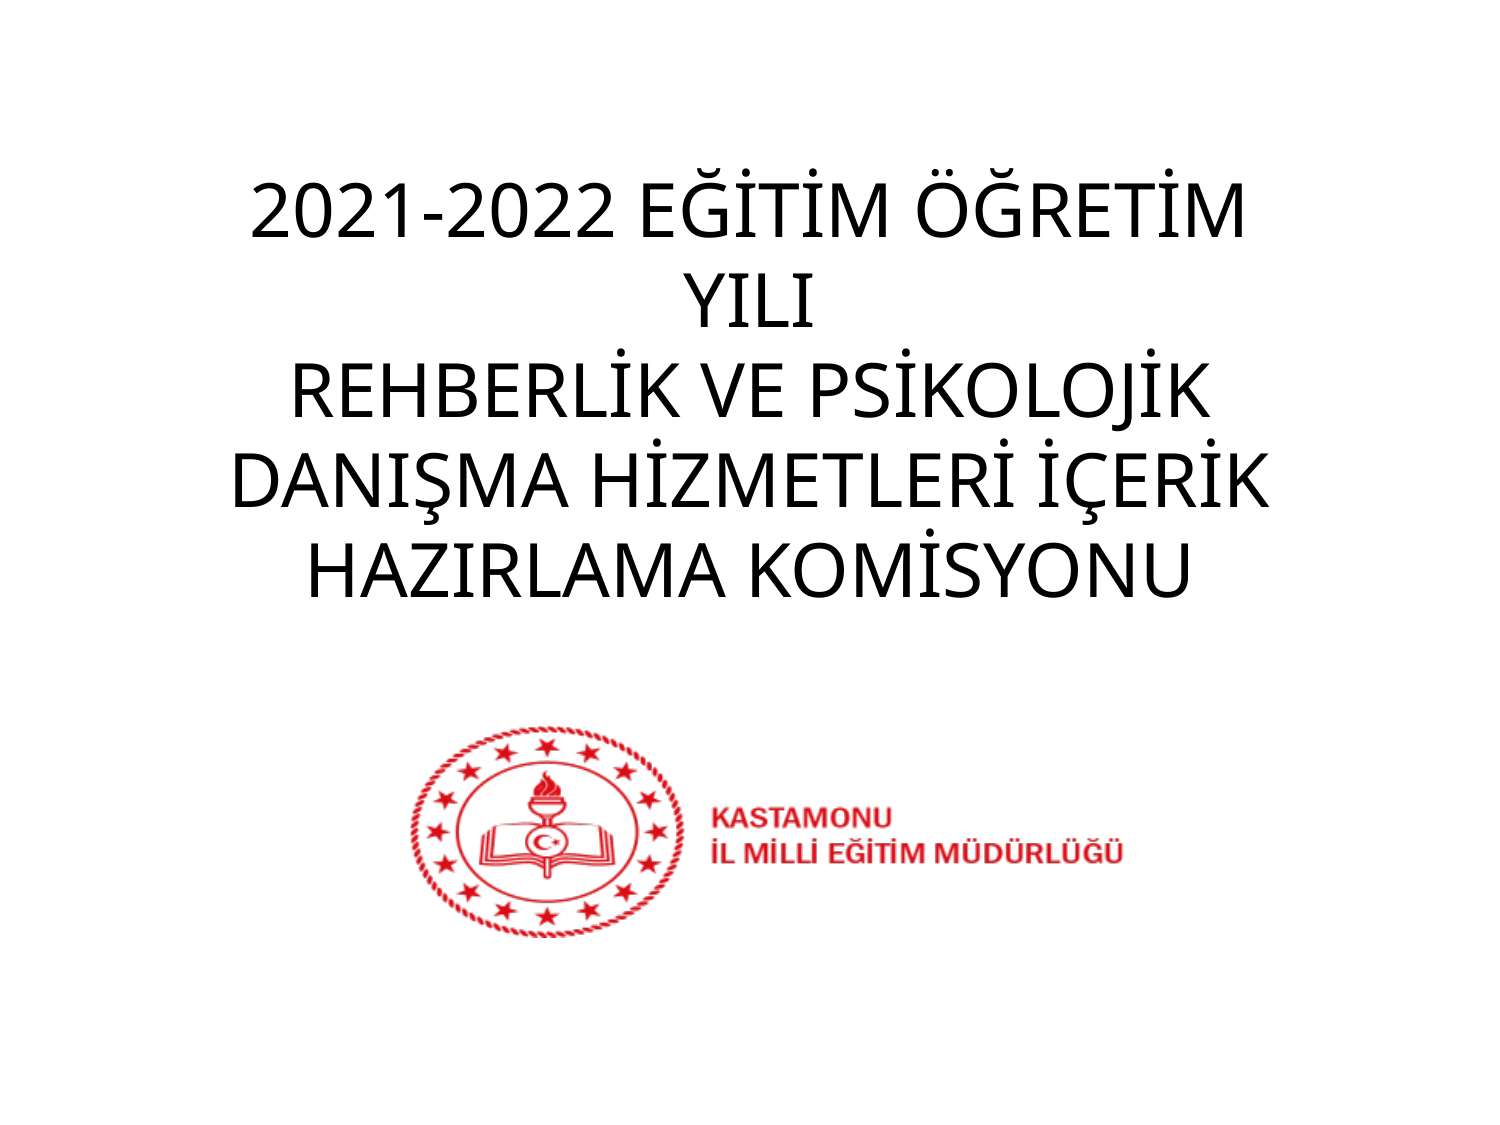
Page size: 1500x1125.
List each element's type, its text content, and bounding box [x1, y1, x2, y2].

title 2021-2022 EĞİTİM ÖĞRETİM YILI REHBERLİK VE PSİKOLOJİK DANIŞMA HİZMETLERİ İÇERİK HAZIRLAMA KOMİSYONU [164, 105, 1336, 670]
picture [409, 726, 1126, 938]
